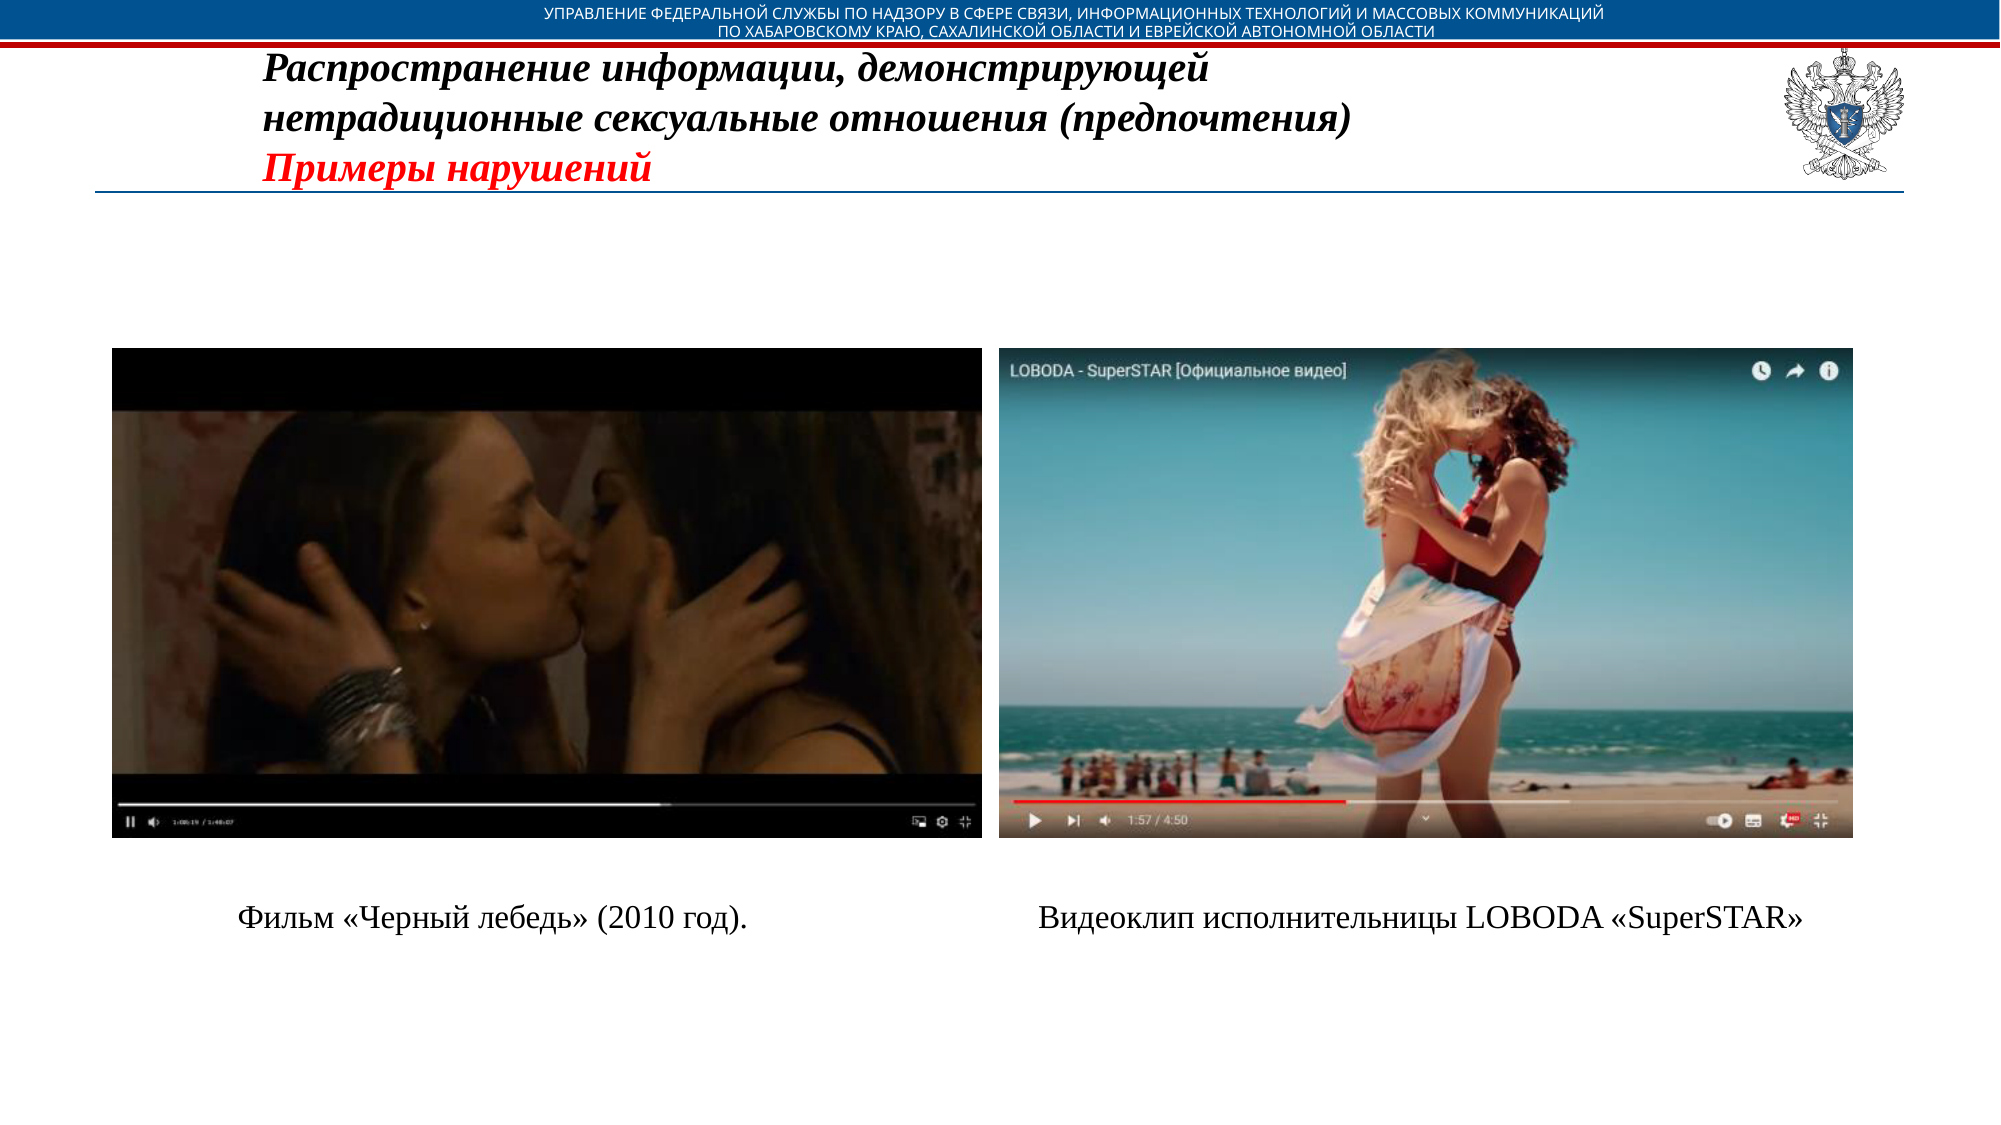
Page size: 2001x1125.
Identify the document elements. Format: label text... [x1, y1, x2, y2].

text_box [0, 0, 2000, 46]
picture [112, 348, 982, 838]
picture [999, 348, 1853, 838]
title Распространение информации, демонстрирующей нетрадиционные сексуальные отношения (предпочтения) Примеры нарушений [262, 56, 1513, 247]
picture [1784, 48, 1904, 180]
list Фильм «Черный лебедь» (2010 год). [237, 895, 825, 936]
text_box Видеоклип исполнительницы LOBODA «SuperSTAR» [1023, 887, 1829, 943]
